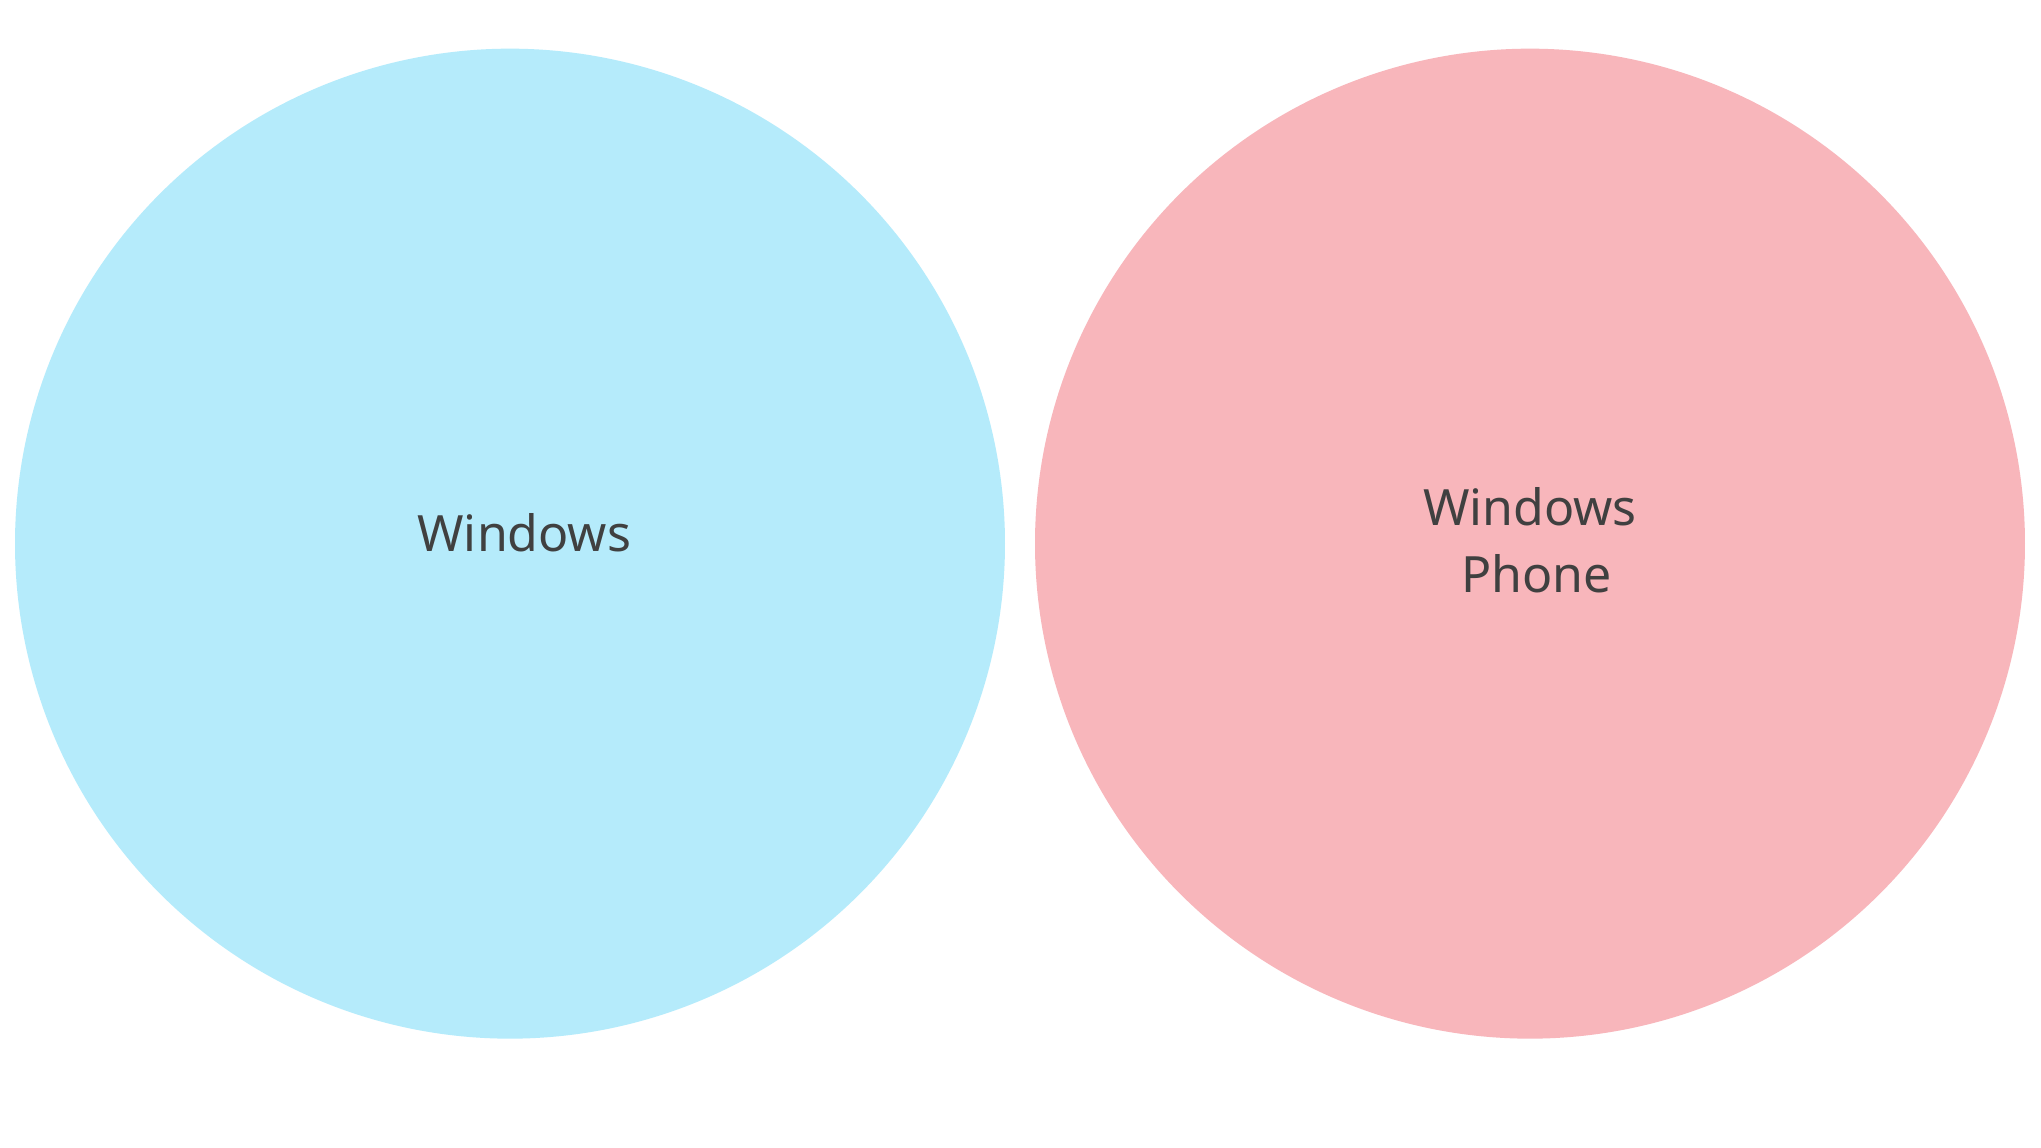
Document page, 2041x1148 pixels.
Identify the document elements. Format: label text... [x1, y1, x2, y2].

text_box Windows [298, 484, 751, 586]
text_box [1034, 47, 2026, 1040]
text_box Windows Phone [1310, 458, 1763, 627]
text_box [14, 47, 1006, 1040]
